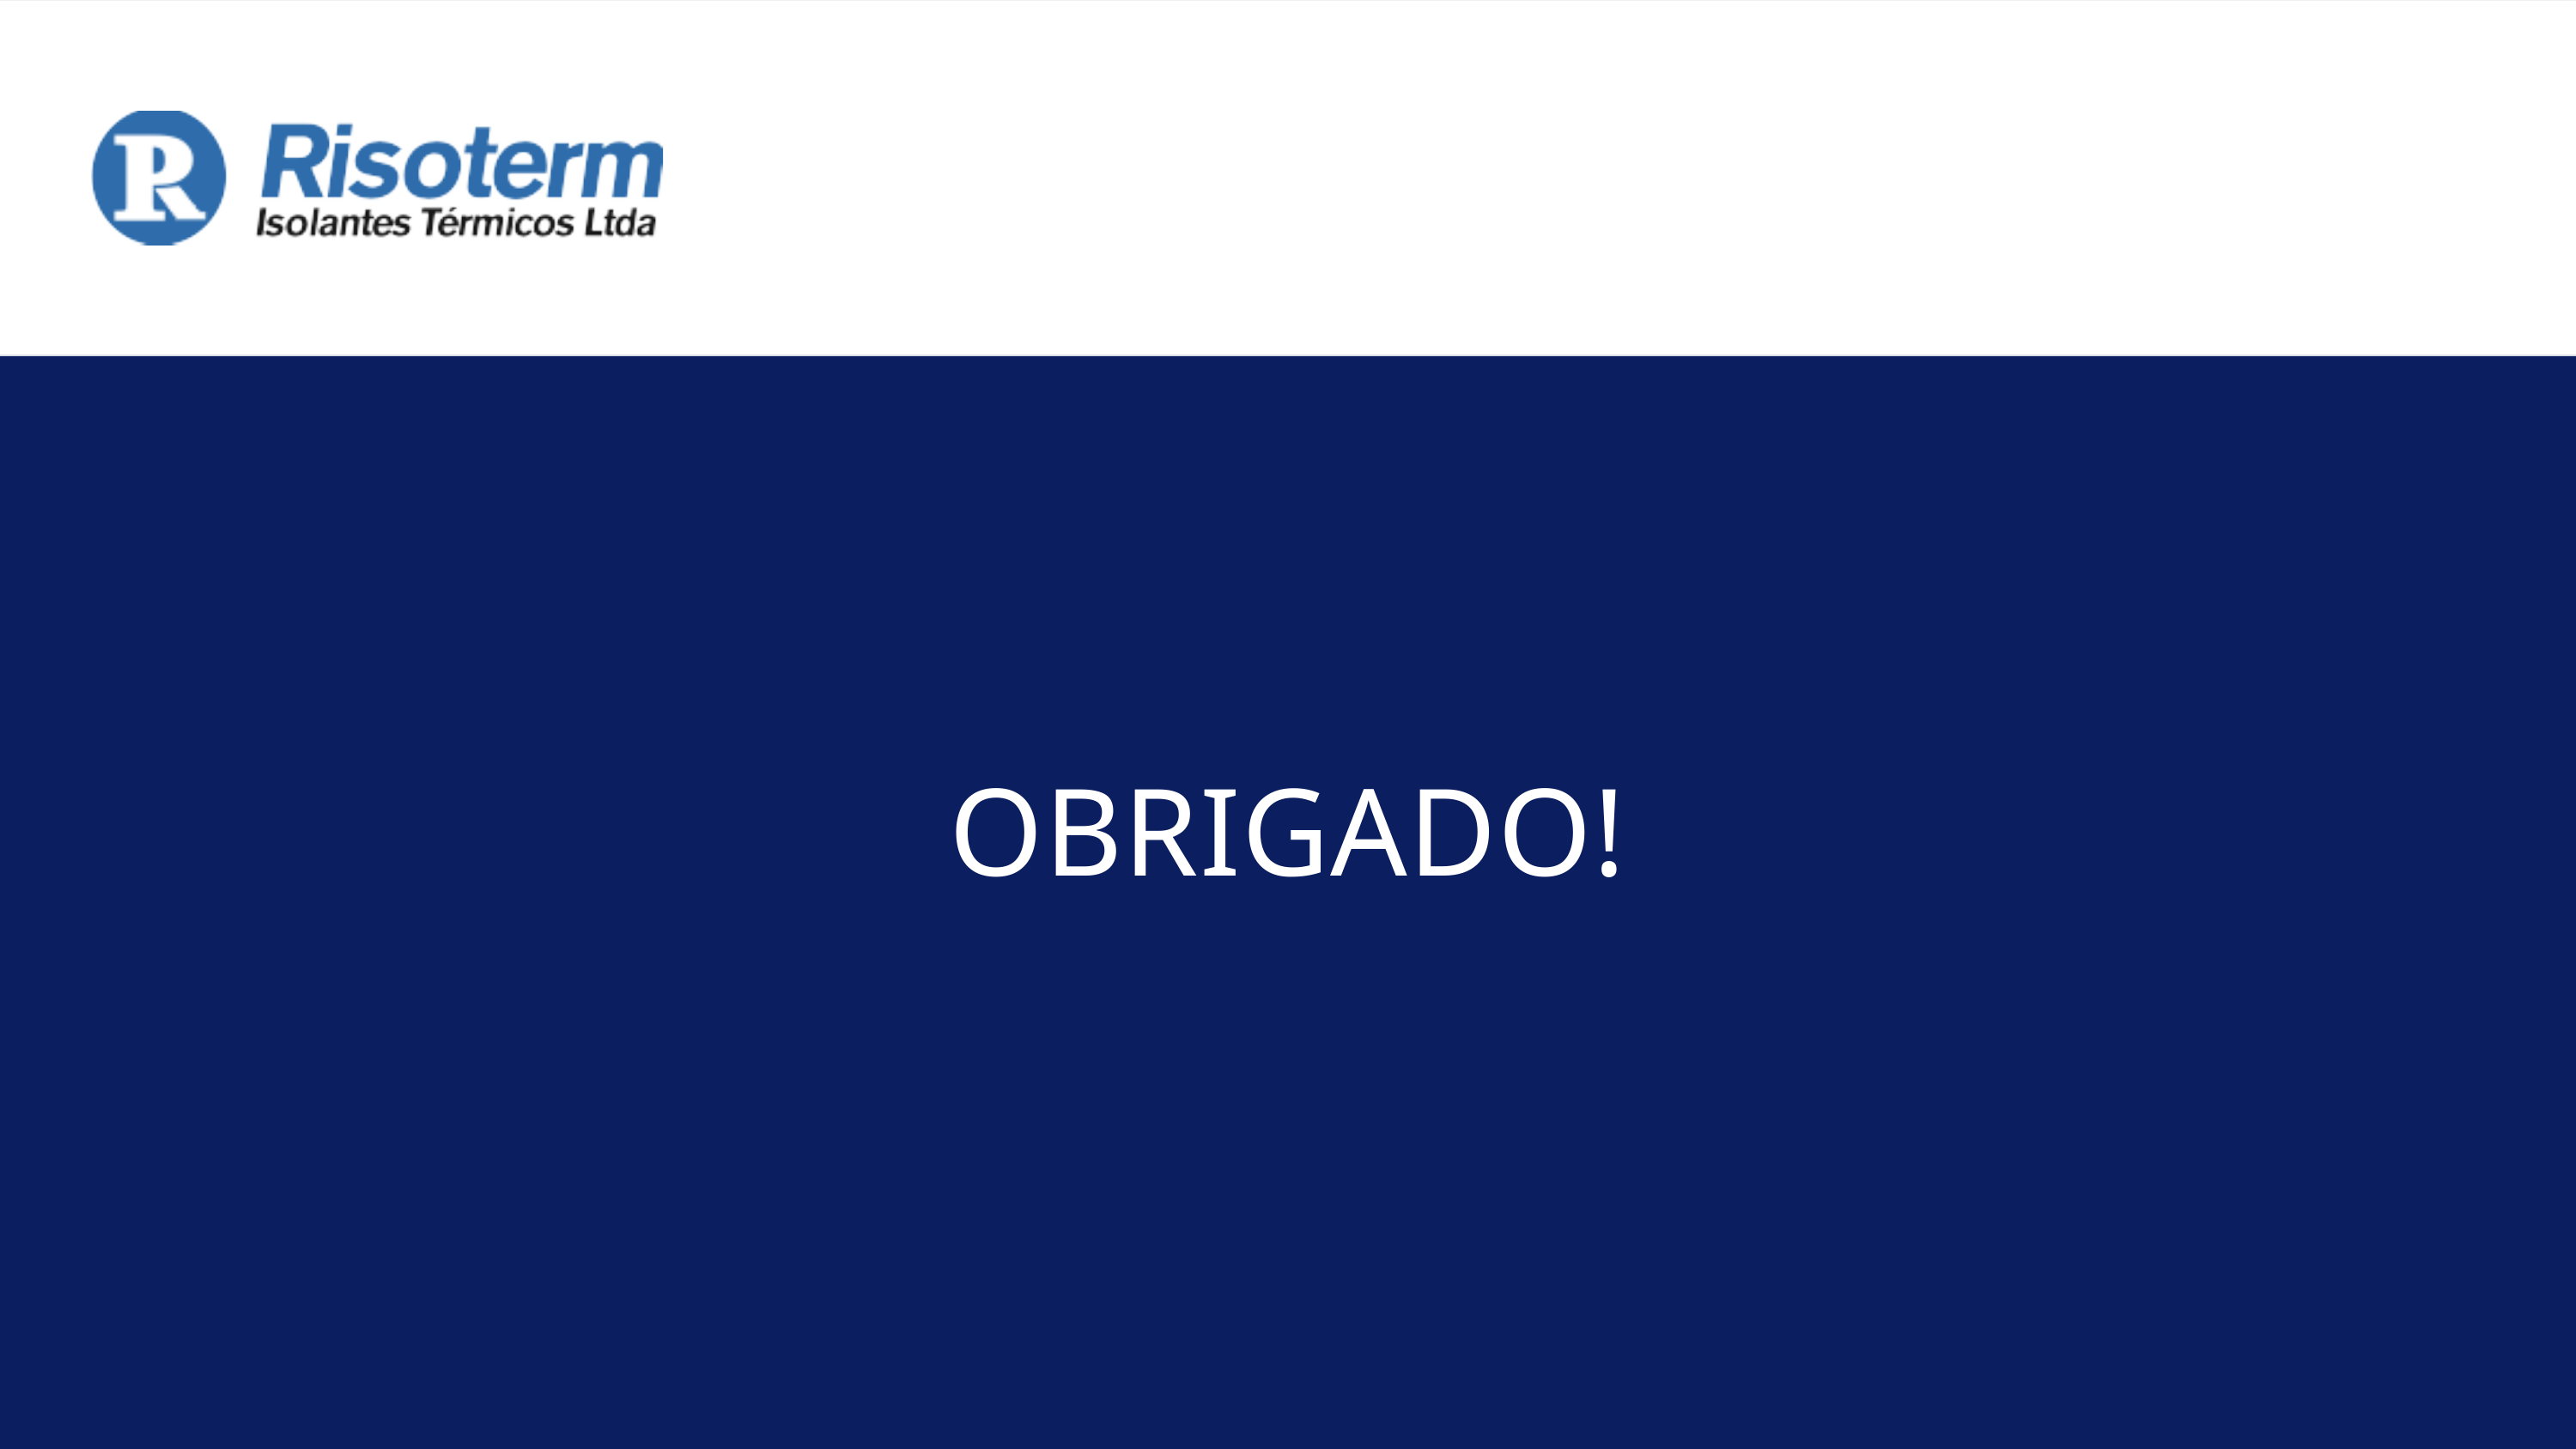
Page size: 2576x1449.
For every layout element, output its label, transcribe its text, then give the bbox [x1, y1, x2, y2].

text_box OBRIGADO! [242, 728, 2334, 900]
text_box [0, 0, 2576, 356]
text_box [91, 111, 664, 246]
